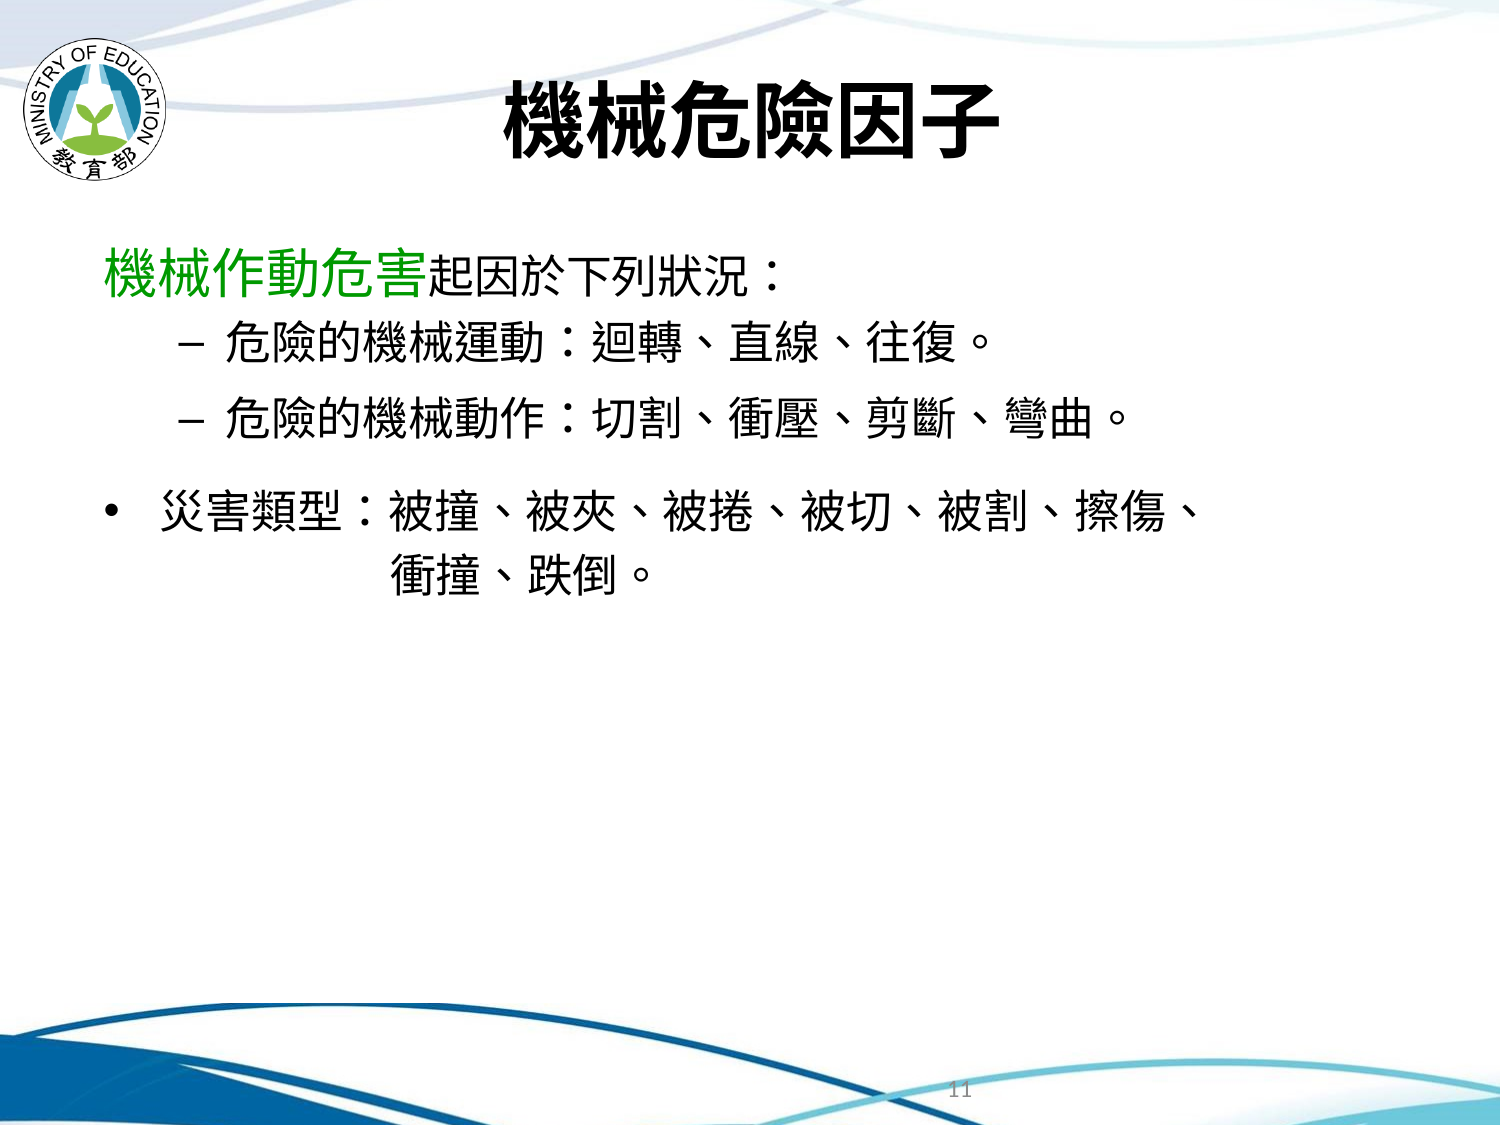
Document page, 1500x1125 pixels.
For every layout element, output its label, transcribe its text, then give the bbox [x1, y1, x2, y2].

title 機械危險因子 [88, 58, 1417, 177]
picture [0, 1003, 1500, 1125]
slide_number 11 [512, 1057, 988, 1118]
picture [0, 0, 1499, 182]
list 機械作動危害起因於下列狀況： 危險的機械運動：迴轉、直線、往復。 危險的機械動作：切割、衝壓、剪斷、彎曲。 災害類型：被撞、被夾、被捲、被切、被割、擦傷、 衝撞、跌倒。 [88, 231, 1353, 974]
